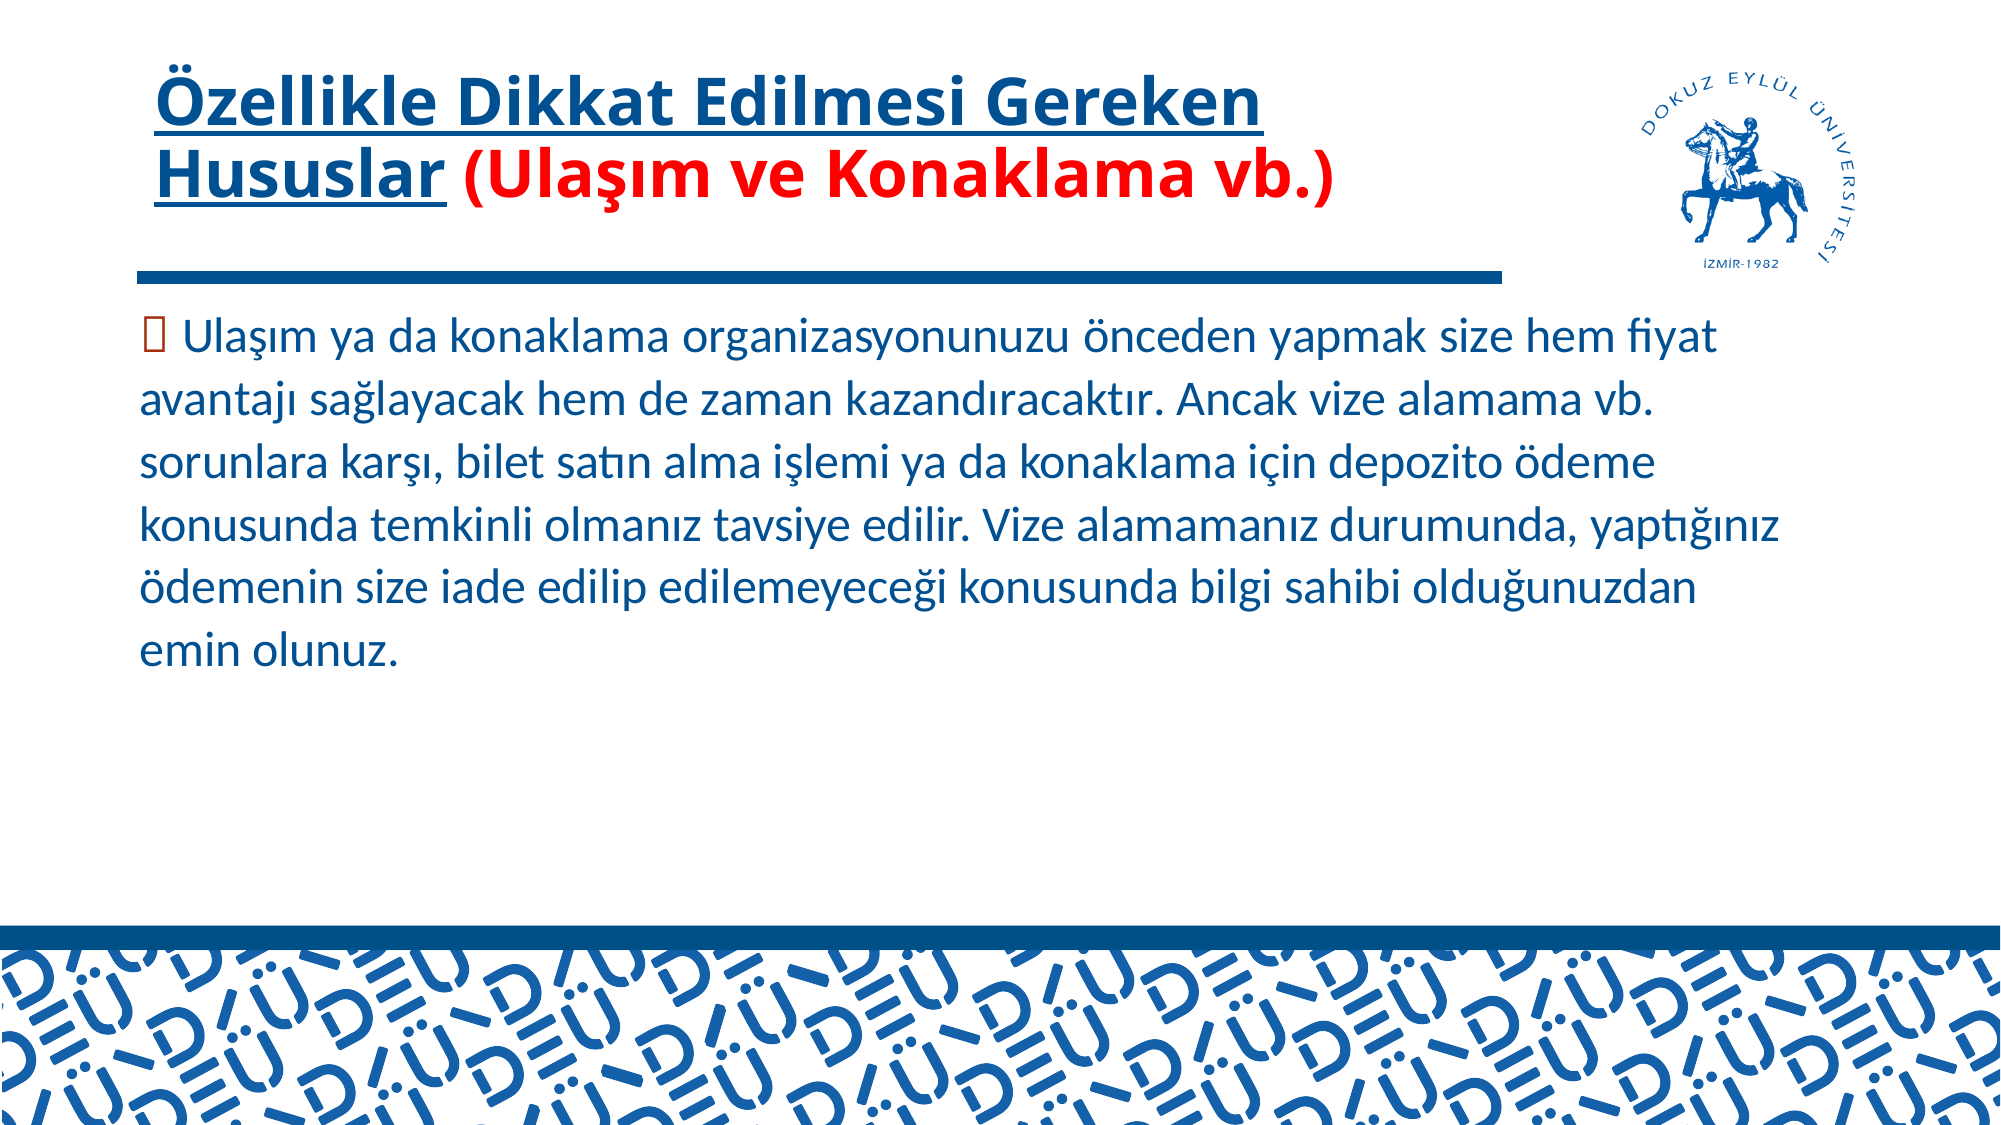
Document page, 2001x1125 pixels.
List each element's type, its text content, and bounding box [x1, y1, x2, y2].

title Özellikle Dikkat Edilmesi Gereken Hususlar (Ulaşım ve Konaklama vb.) [137, 59, 1502, 299]
picture [0, 0, 2001, 1125]
list  Ulaşım ya da konaklama organizasyonunuzu önceden yapmak size hem fiyat avantajı sağlayacak hem de zaman kazandıracaktır. Ancak vize alamama vb. sorunlara karşı, bilet satın alma işlemi ya da konaklama için depozito ödeme konusunda temkinli olmanız tavsiye edilir. Vize alamamanız durumunda, yaptığınız ödemenin size iade edilip edilemeyeceği konusunda bilgi sahibi olduğunuzdan emin olunuz. [137, 299, 1863, 938]
